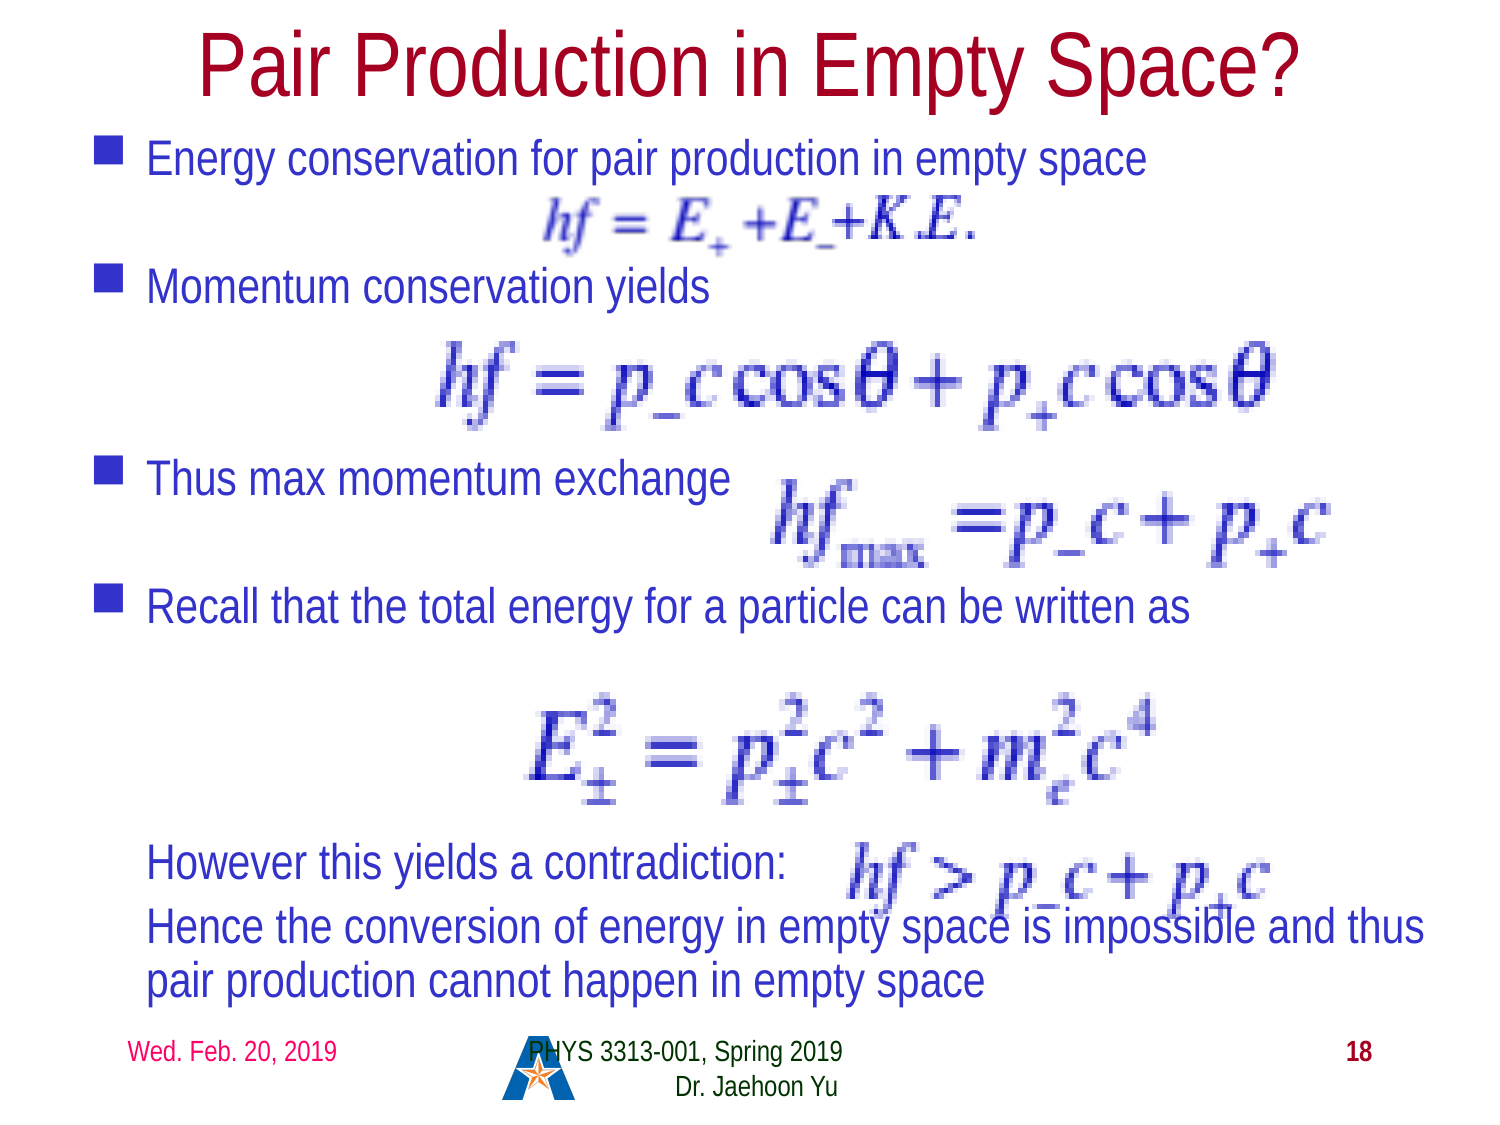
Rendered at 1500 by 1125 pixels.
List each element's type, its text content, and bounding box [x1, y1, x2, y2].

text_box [737, 187, 846, 263]
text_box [537, 187, 655, 263]
title Pair Production in Empty Space? [74, 7, 1426, 113]
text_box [424, 324, 1282, 438]
footer PHYS 3313-001, Spring 2019 Dr. Jaehoon Yu [512, 1024, 988, 1101]
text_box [824, 187, 980, 244]
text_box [662, 187, 735, 263]
list Energy conservation for pair production in empty space Momentum conservation yields Thus max momentum exchange Recall that the total energy for a particle can be written as However this yields a contradiction: Hence the conversion of energy in empty space is impossible and thus pair production cannot happen in empty space [74, 124, 1463, 926]
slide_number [112, 1024, 426, 1101]
picture [502, 1036, 512, 1100]
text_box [993, 462, 1338, 576]
slide_number 18 [1074, 1024, 1388, 1101]
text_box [512, 674, 1169, 813]
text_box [837, 827, 1276, 926]
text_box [759, 462, 991, 576]
